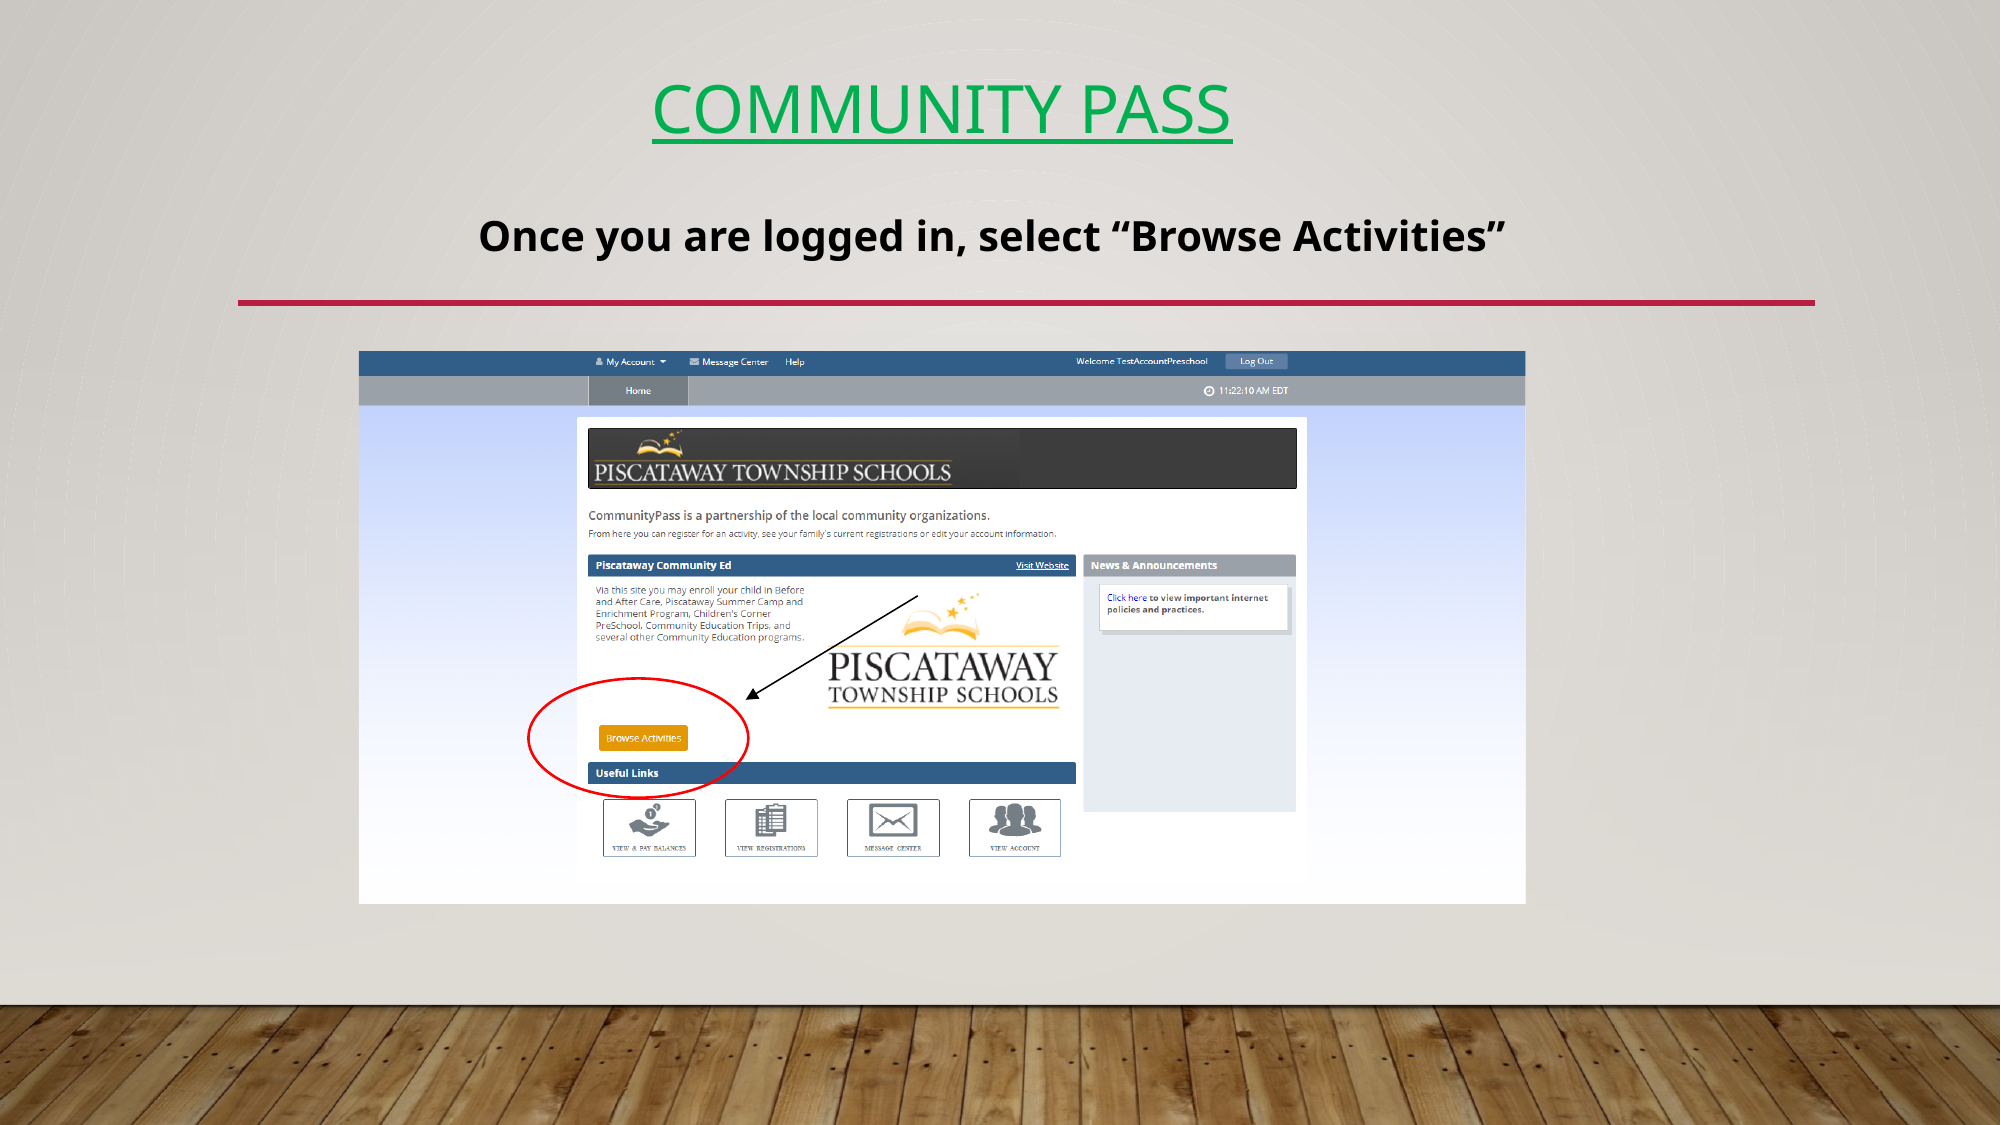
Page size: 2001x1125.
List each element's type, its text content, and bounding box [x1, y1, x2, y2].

title Community Pass [223, 68, 1662, 325]
picture [0, 1005, 2000, 1125]
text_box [745, 595, 919, 701]
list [358, 351, 1527, 904]
text_box Once you are logged in, select “Browse Activities” [407, 202, 1577, 268]
